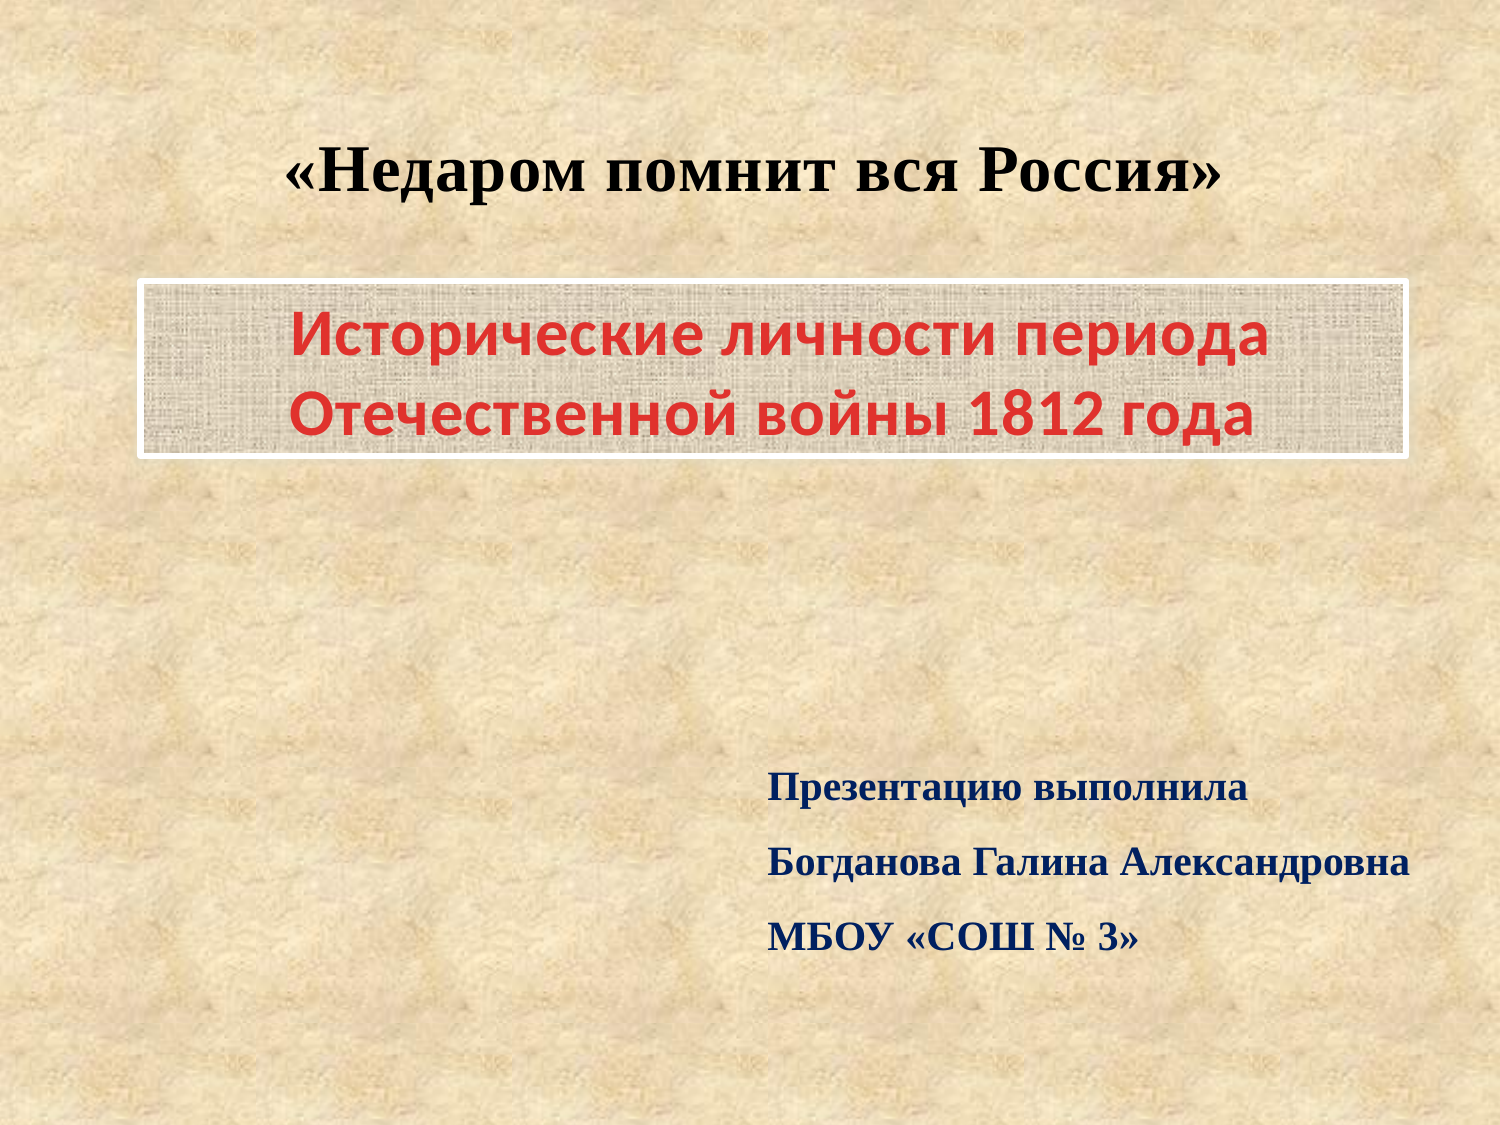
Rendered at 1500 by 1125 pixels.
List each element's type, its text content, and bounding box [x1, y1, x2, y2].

picture [0, 0, 1500, 1125]
text_box «Недаром помнит вся Россия» [250, 117, 1241, 213]
text_box Презентацию выполнила Богданова Галина Александровна МБОУ «СОШ № 3» [752, 726, 1426, 967]
text_box Исторические личности периода Отечественной войны 1812 года [140, 281, 1407, 457]
